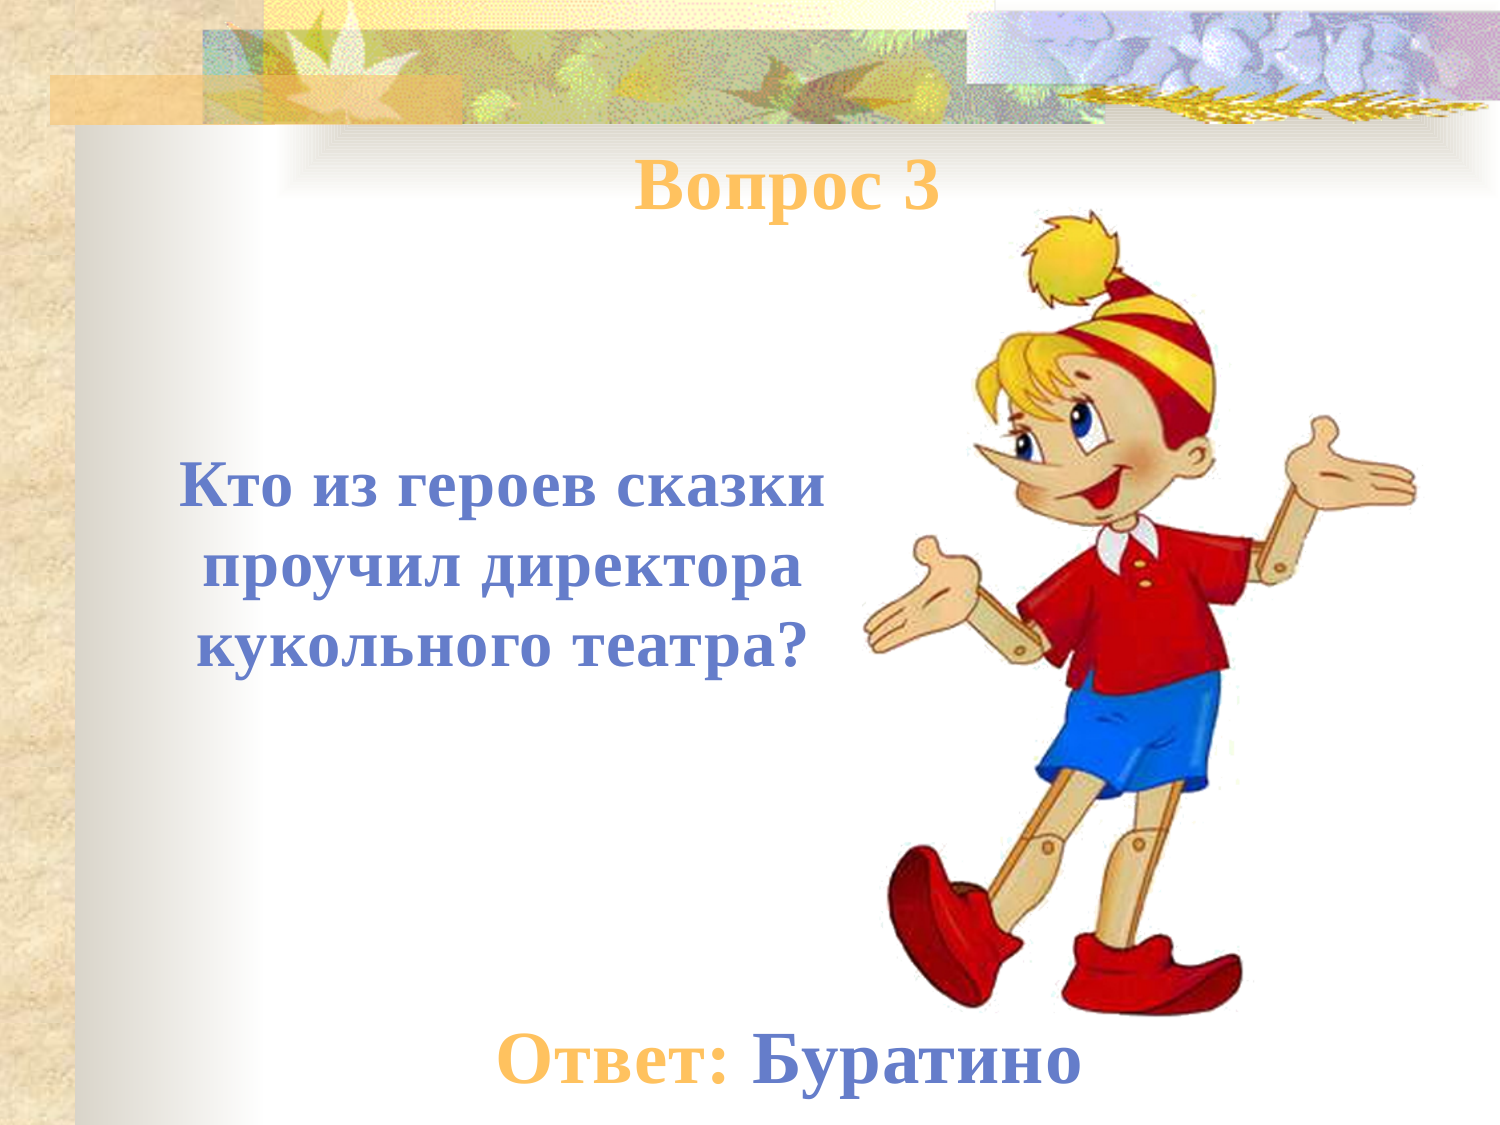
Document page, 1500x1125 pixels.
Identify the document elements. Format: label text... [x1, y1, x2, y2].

list Кто из героев сказки проучил директора кукольного театра? [147, 432, 788, 717]
text_box Ответ: Буратино [77, 977, 1500, 1106]
picture [0, 0, 1500, 1125]
title Вопрос 3 [76, 125, 1500, 232]
picture [793, 190, 1438, 1040]
